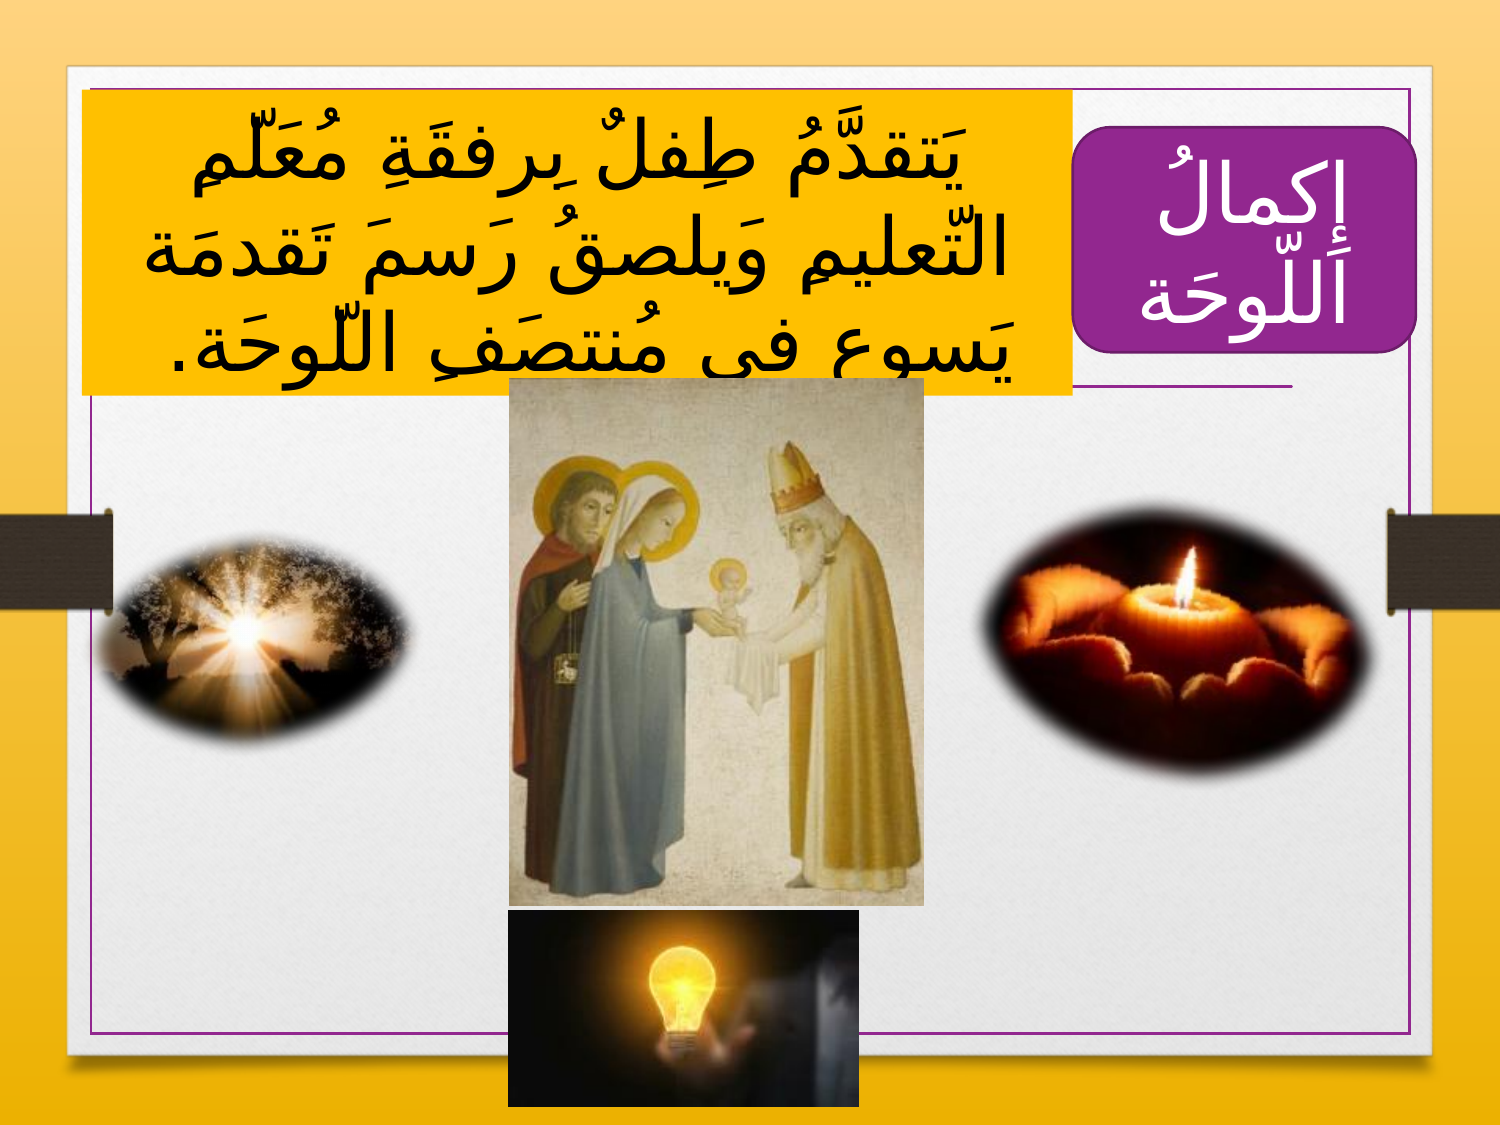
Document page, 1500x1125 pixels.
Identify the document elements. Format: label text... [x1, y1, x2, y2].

text_box إِكمالُ اللّوحَة [1071, 125, 1418, 354]
text_box يَتقدَّمُ طِفلٌ بِرفقَةِ مُعَلّمِ التّعليمِ وَيلصقُ رَسمَ تَقدمَة يَسوع في مُنتصَفِ اللّوحَة. [81, 89, 1073, 396]
picture [0, 0, 1500, 1125]
